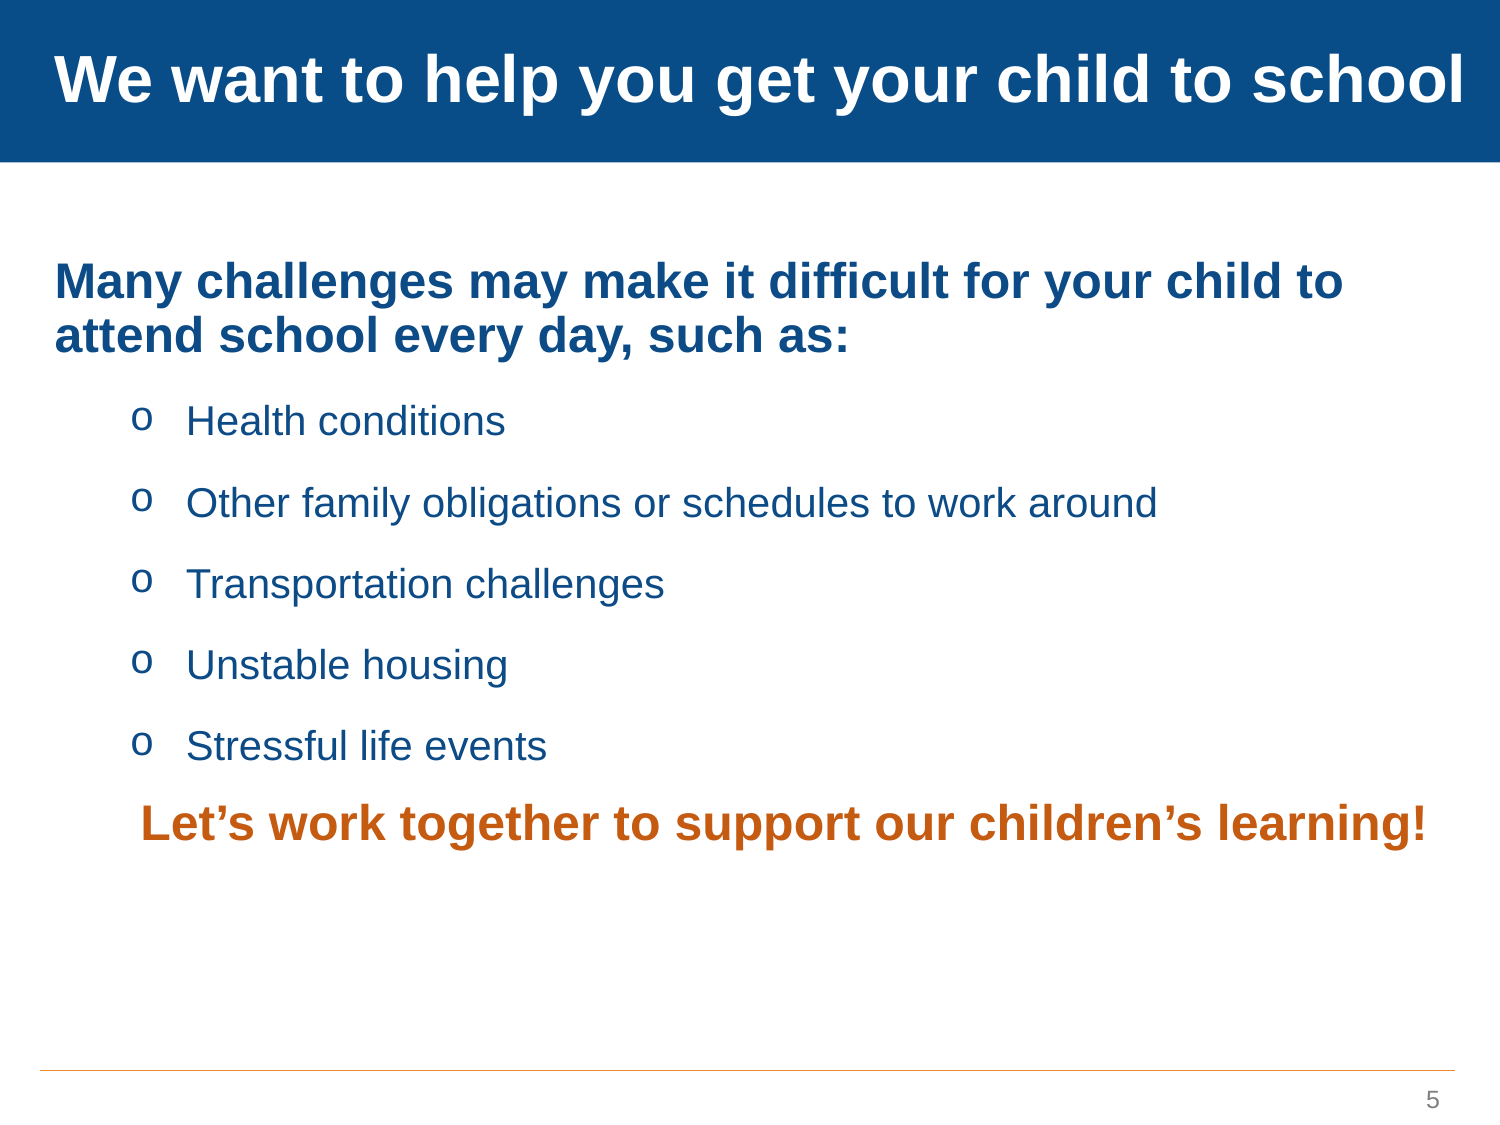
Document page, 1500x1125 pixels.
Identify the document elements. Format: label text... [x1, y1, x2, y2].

title We want to help you get your child to school [39, 0, 1500, 190]
slide_number 5 [1117, 1084, 1455, 1112]
list Many challenges may make it difficult for your child to attend school every day, such as: Health conditions Other family obligations or schedules to work around Transportation challenges Unstable housing Stressful life events Let’s work together to support our children’s learning! [39, 247, 1455, 886]
